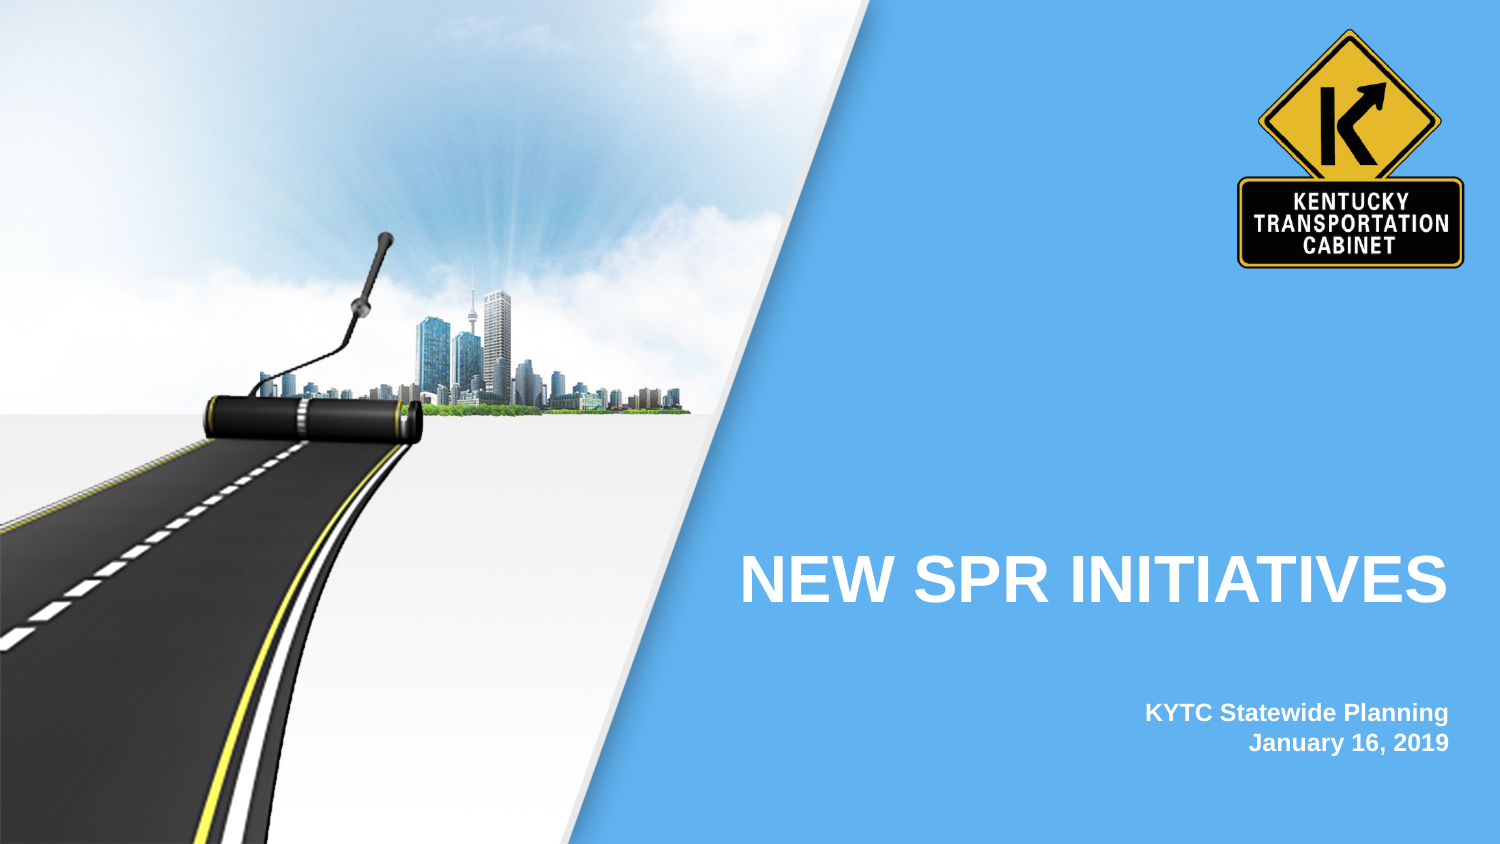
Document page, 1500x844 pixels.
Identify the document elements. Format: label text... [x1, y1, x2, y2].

text_box KYTC Statewide Planning January 16, 2019 [667, 688, 1465, 764]
text_box NEW SPR INITIATIVES [667, 528, 1465, 624]
picture [0, 0, 1500, 844]
